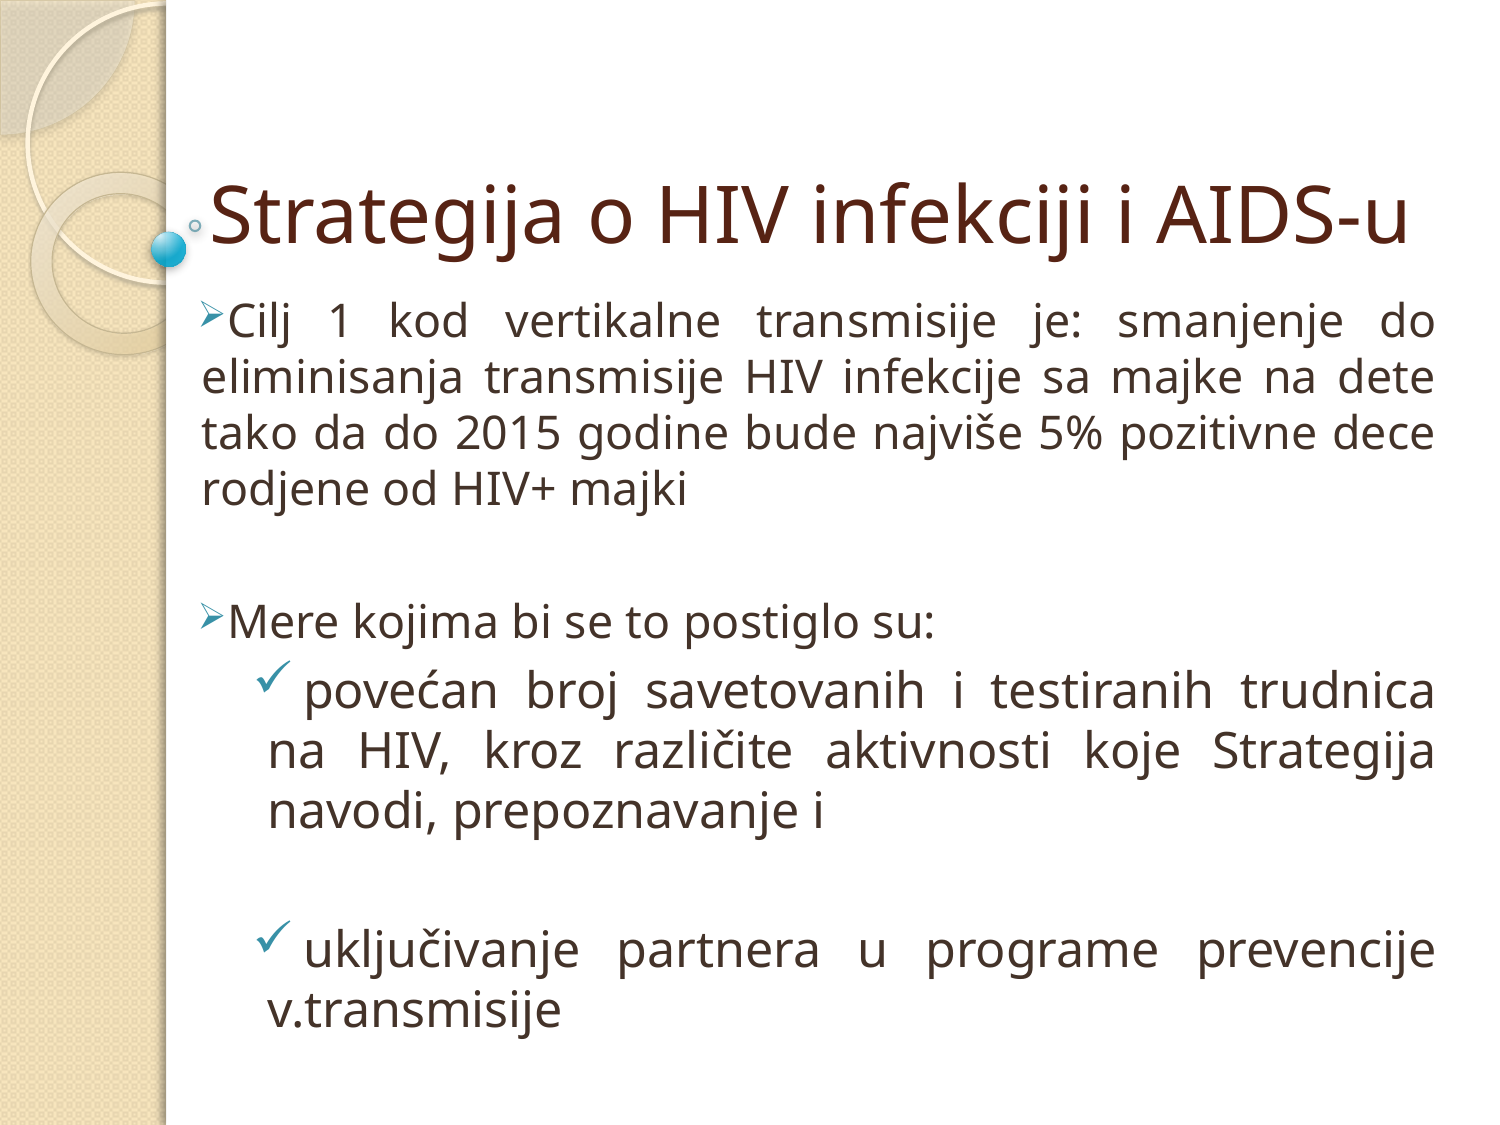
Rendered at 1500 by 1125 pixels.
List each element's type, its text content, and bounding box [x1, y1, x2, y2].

title Strategija o HIV infekciji i AIDS-u [194, 78, 1441, 267]
subtitle Cilj 1 kod vertikalne transmisije je: smanjenje do eliminisanja transmisije HIV infekcije sa majke na dete tako da do 2015 godine bude najviše 5% pozitivne dece rodjene od HIV+ majki Mere kojima bi se to postiglo su: povećan broj savetovanih i testiranih trudnica na HIV, kroz različite aktivnosti koje Strategija navodi, prepoznavanje i uključivanje partnera u programe prevencije v.transmisije [183, 290, 1453, 1047]
